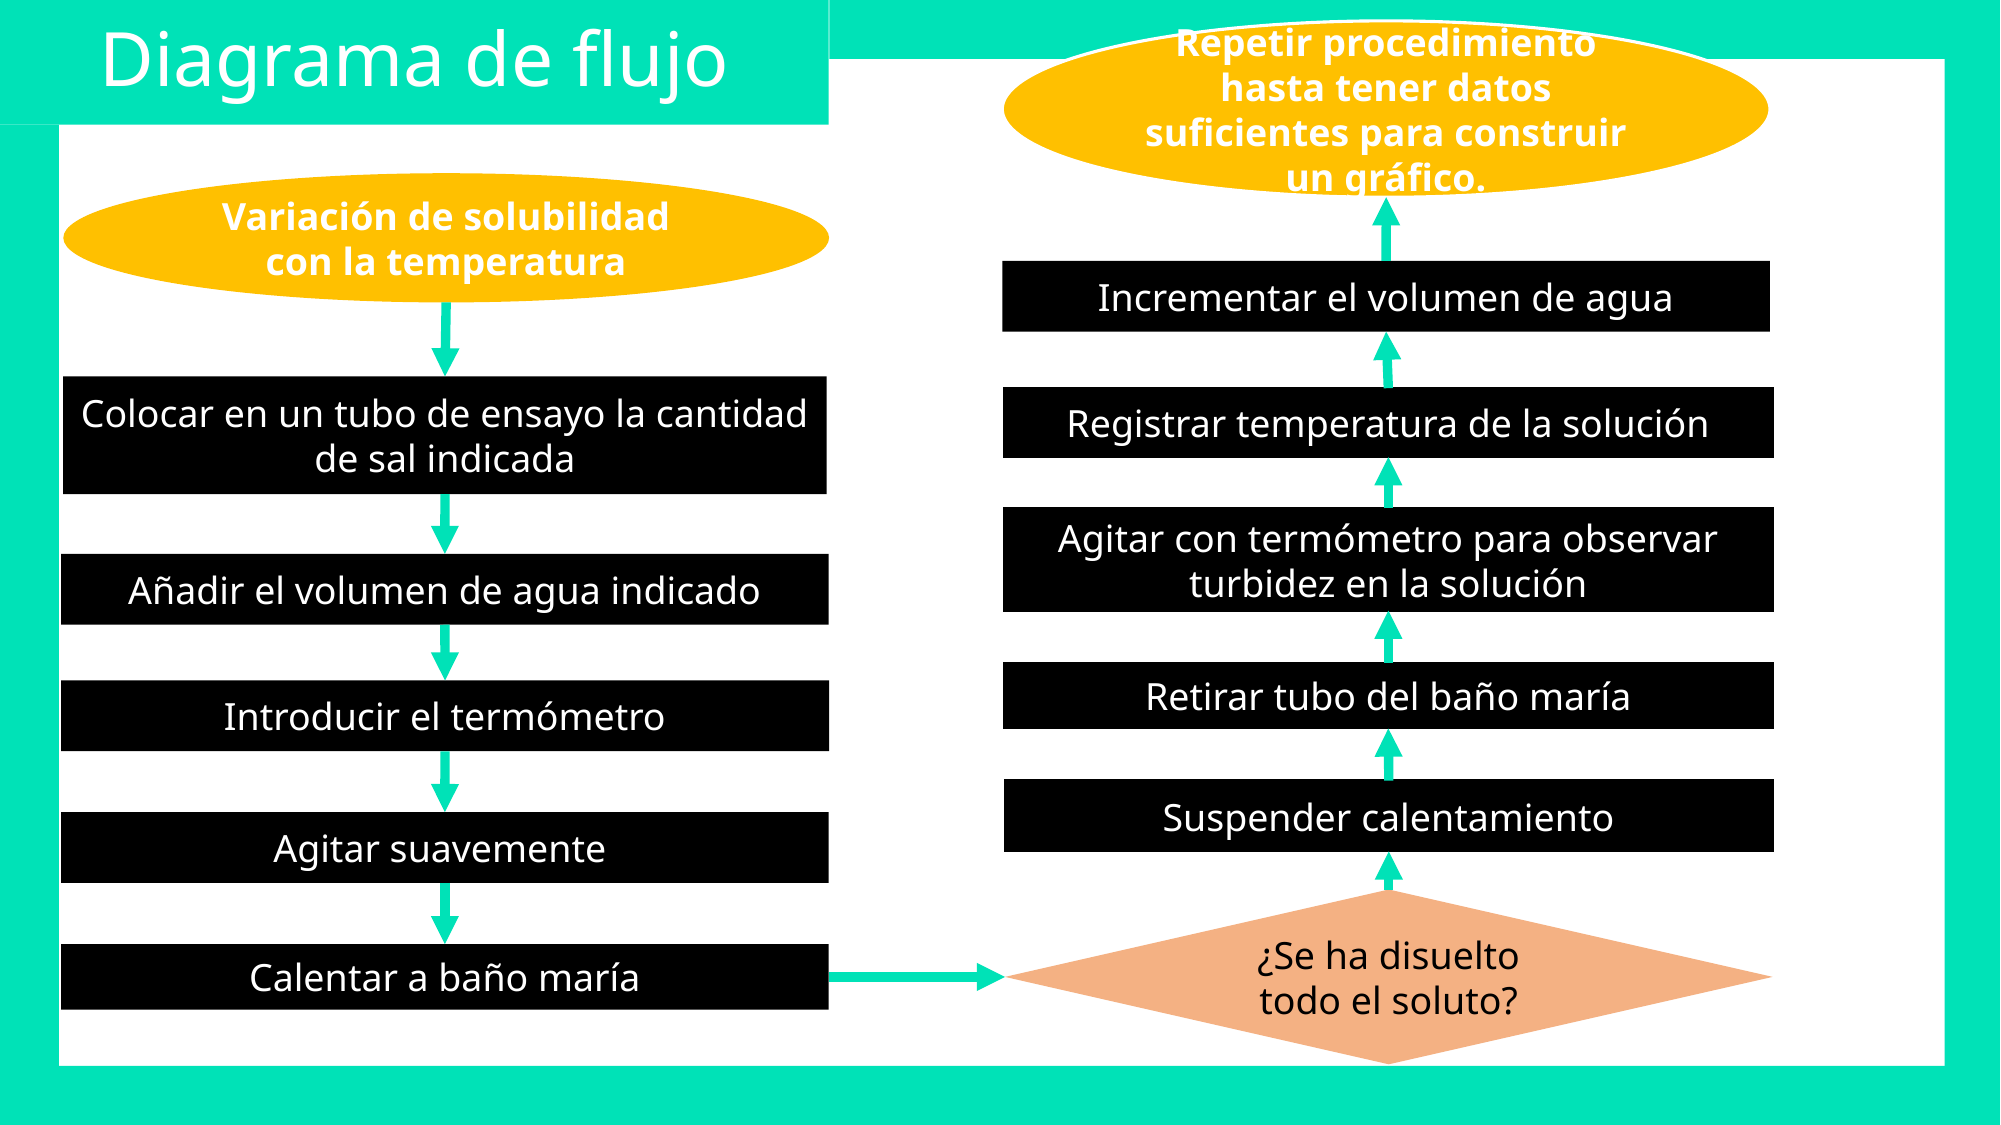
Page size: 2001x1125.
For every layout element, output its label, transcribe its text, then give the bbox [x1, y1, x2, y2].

text_box Suspender calentamiento [1004, 779, 1774, 852]
text_box Retirar tubo del baño maría [1003, 662, 1774, 729]
text_box Repetir procedimiento hasta tener datos suficientes para construir un gráfico. [1000, 19, 1772, 199]
text_box Añadir el volumen de agua indicado [60, 553, 830, 626]
text_box [0, 124, 60, 1125]
text_box ¿Se ha disuelto todo el soluto? [1004, 889, 1773, 1066]
title Diagrama de flujo [0, 0, 829, 125]
text_box Calentar a baño maría [60, 943, 830, 1011]
text_box Agitar con termómetro para observar turbidez en la solución [1003, 507, 1774, 612]
text_box Incrementar el volumen de agua [1001, 260, 1771, 333]
text_box Variación de solubilidad con la temperatura [61, 171, 831, 304]
text_box [1944, 0, 2000, 1125]
text_box Registrar temperatura de la solución [1003, 387, 1774, 458]
text_box [58, 1065, 1965, 1125]
text_box Introducir el termómetro [60, 679, 830, 752]
text_box Colocar en un tubo de ensayo la cantidad de sal indicada [63, 376, 827, 495]
text_box Agitar suavemente [60, 811, 830, 884]
text_box [828, 0, 1965, 60]
